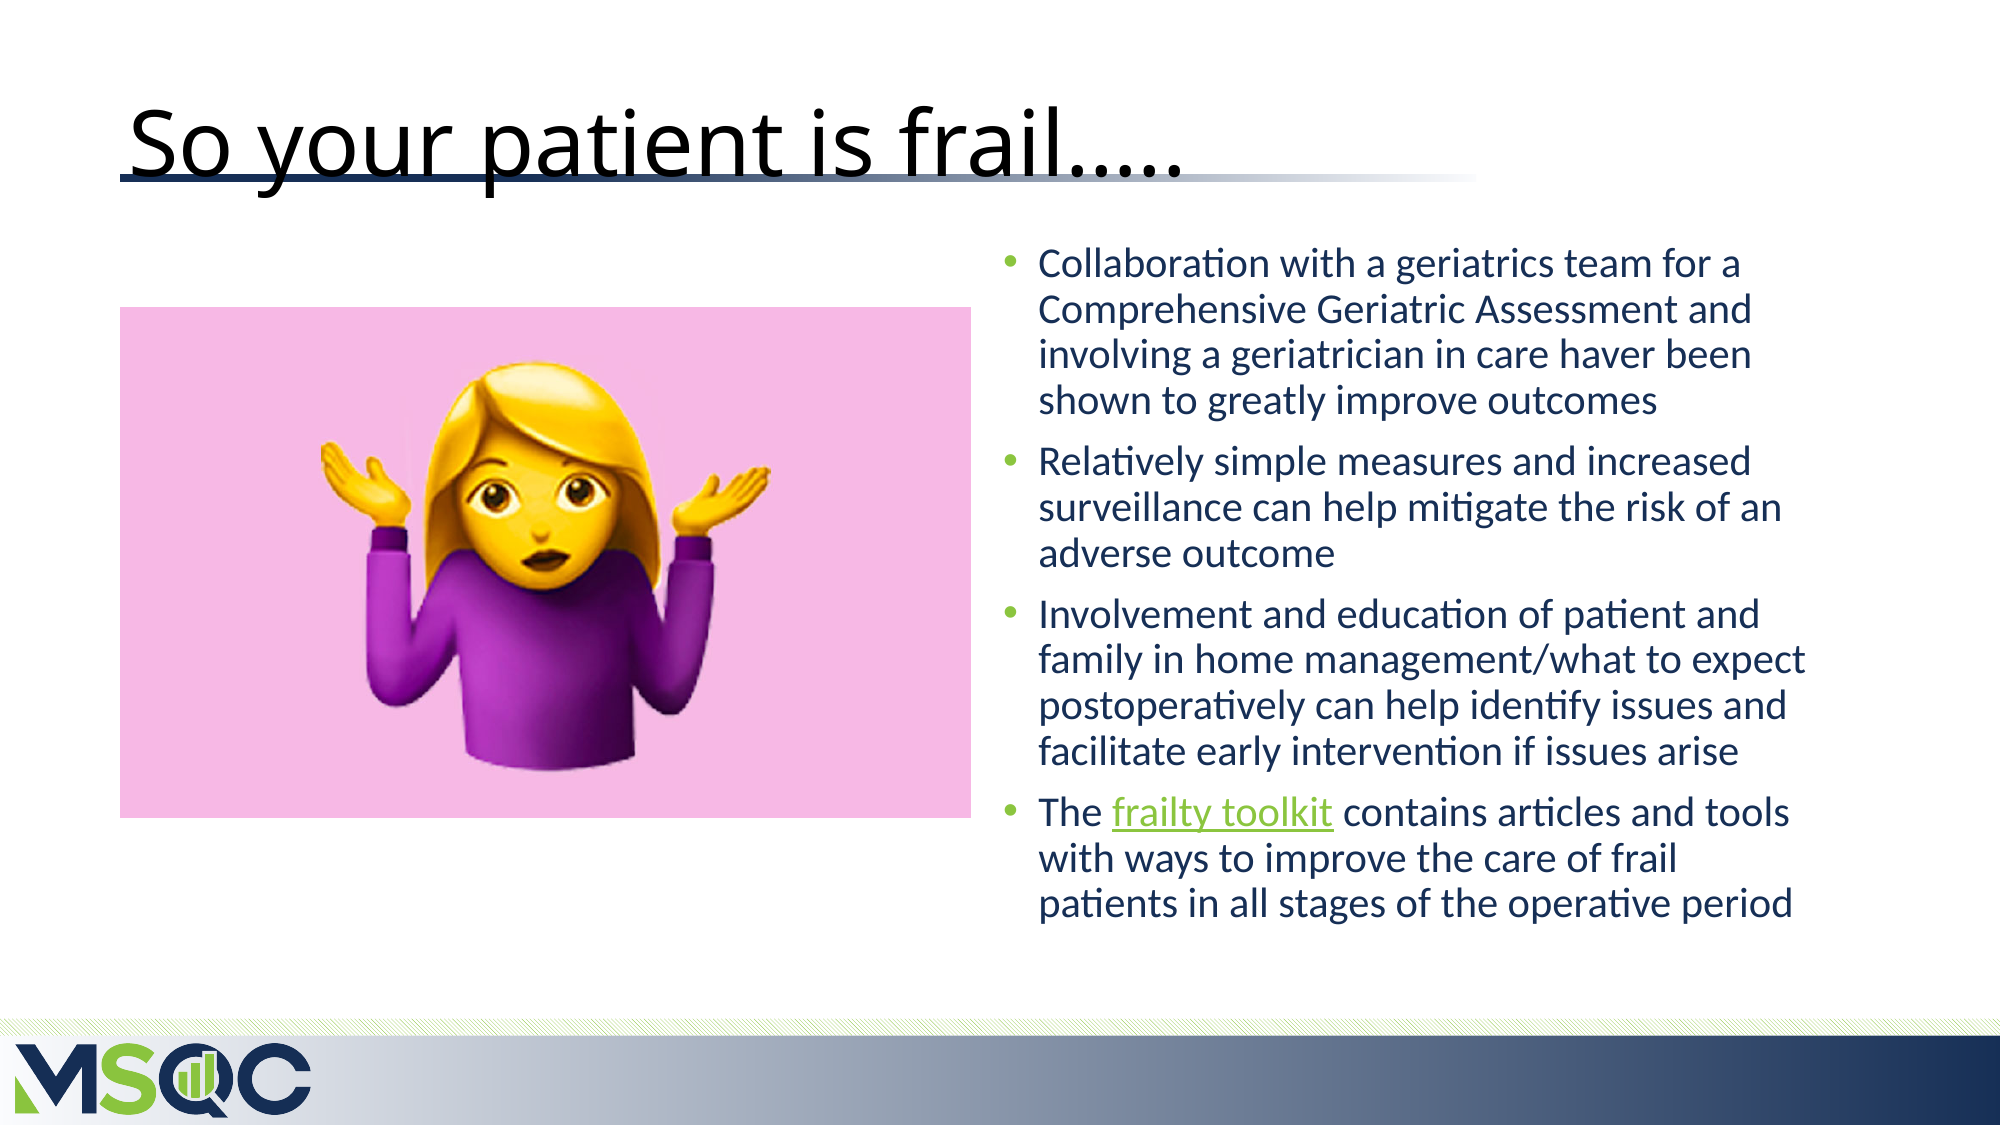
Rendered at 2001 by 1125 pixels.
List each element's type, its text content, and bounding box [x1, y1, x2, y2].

text_box [0, 1018, 2000, 1037]
title So your patient is frail….. [113, 38, 1839, 256]
text_box [0, 1037, 2000, 1125]
list Collaboration with a geriatrics team for a Comprehensive Geriatric Assessment and involving a geriatrician in care haver been shown to greatly improve outcomes Relatively simple measures and increased surveillance can help mitigate the risk of an adverse outcome Involvement and education of patient and family in home management/what to expect postoperatively can help identify issues and facilitate early intervention if issues arise The frailty toolkit contains articles and tools with ways to improve the care of frail patients in all stages of the operative period [988, 233, 1839, 948]
picture [15, 1043, 311, 1122]
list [120, 307, 971, 818]
